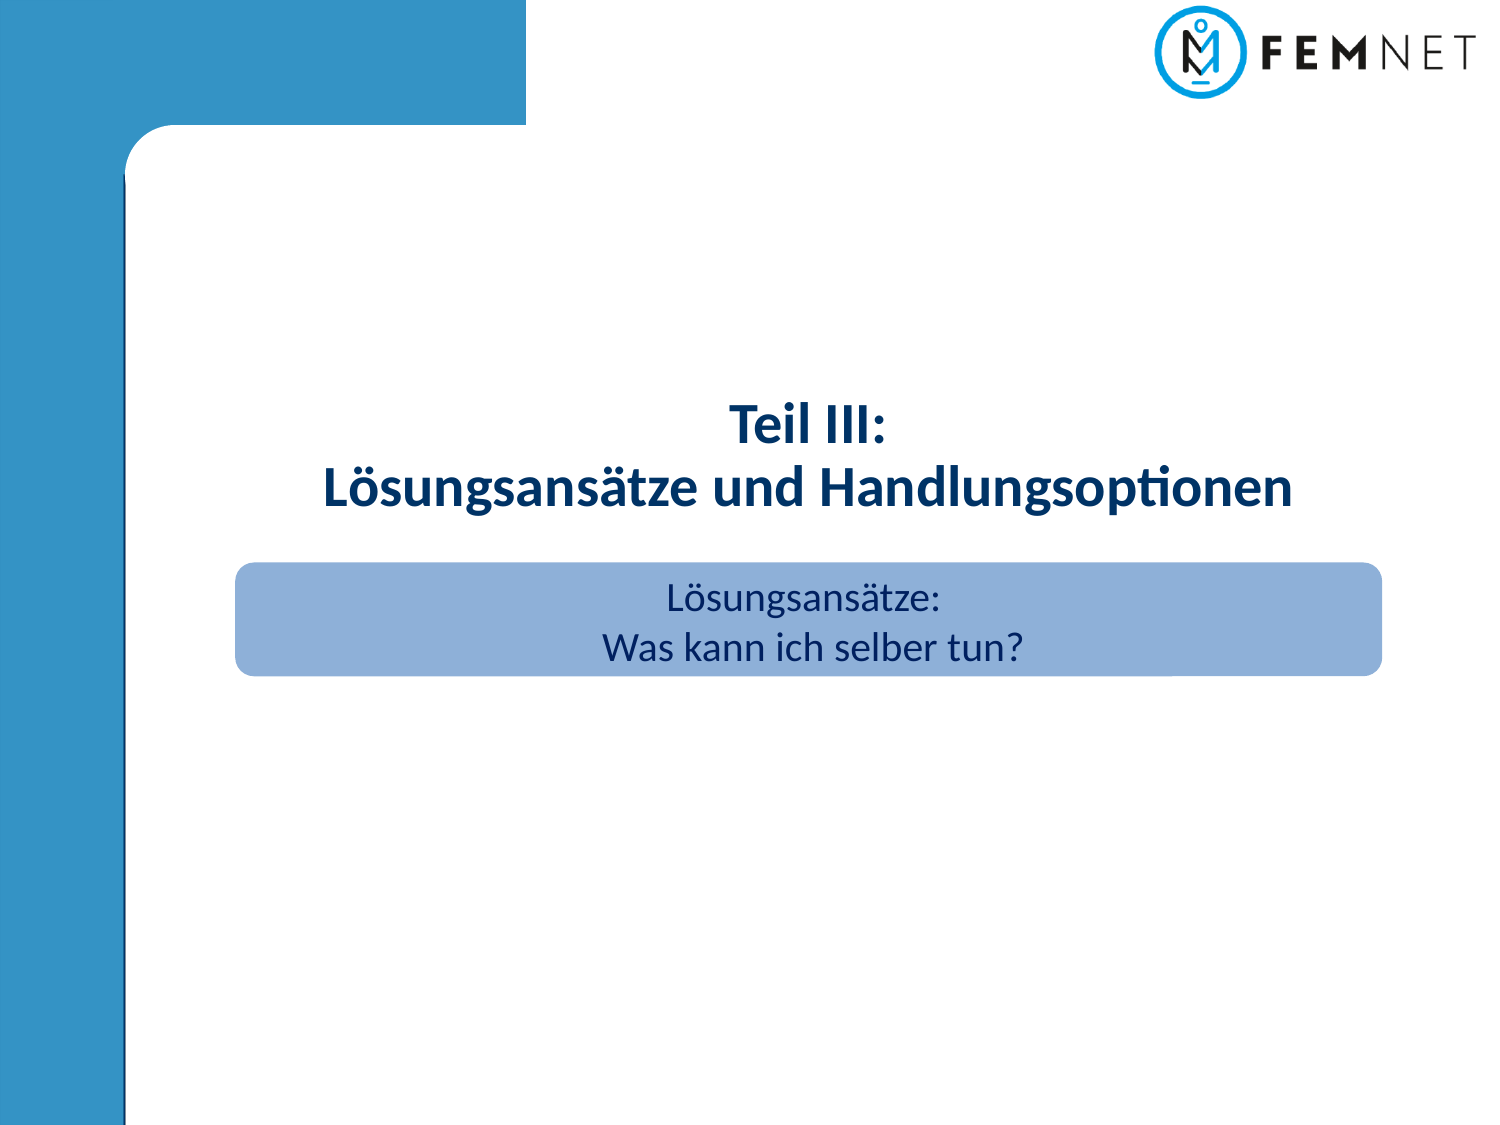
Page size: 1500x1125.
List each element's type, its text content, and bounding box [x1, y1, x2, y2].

text_box Teil III: Lösungsansätze und Handlungsoptionen [159, 208, 1459, 527]
picture [0, 0, 527, 1125]
text_box Lösungsansätze: Was kann ich selber tun? [235, 562, 1383, 677]
picture [1149, 0, 1481, 105]
